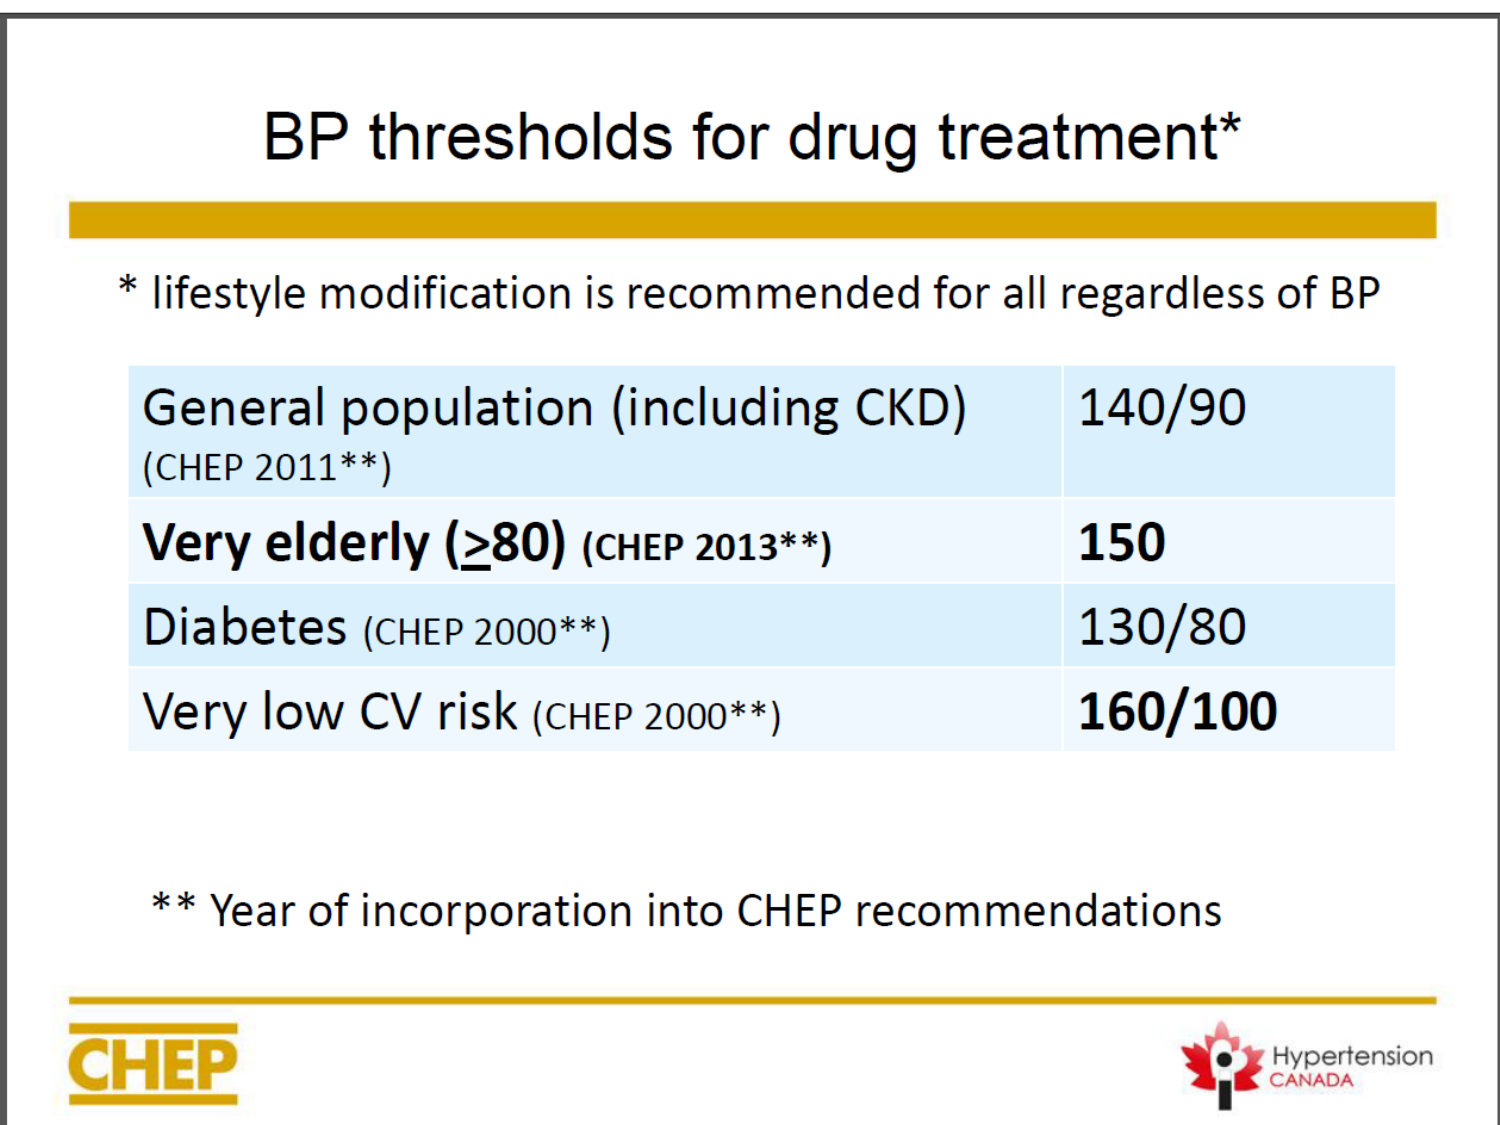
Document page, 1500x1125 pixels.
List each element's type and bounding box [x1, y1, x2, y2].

list [0, 12, 1500, 1125]
